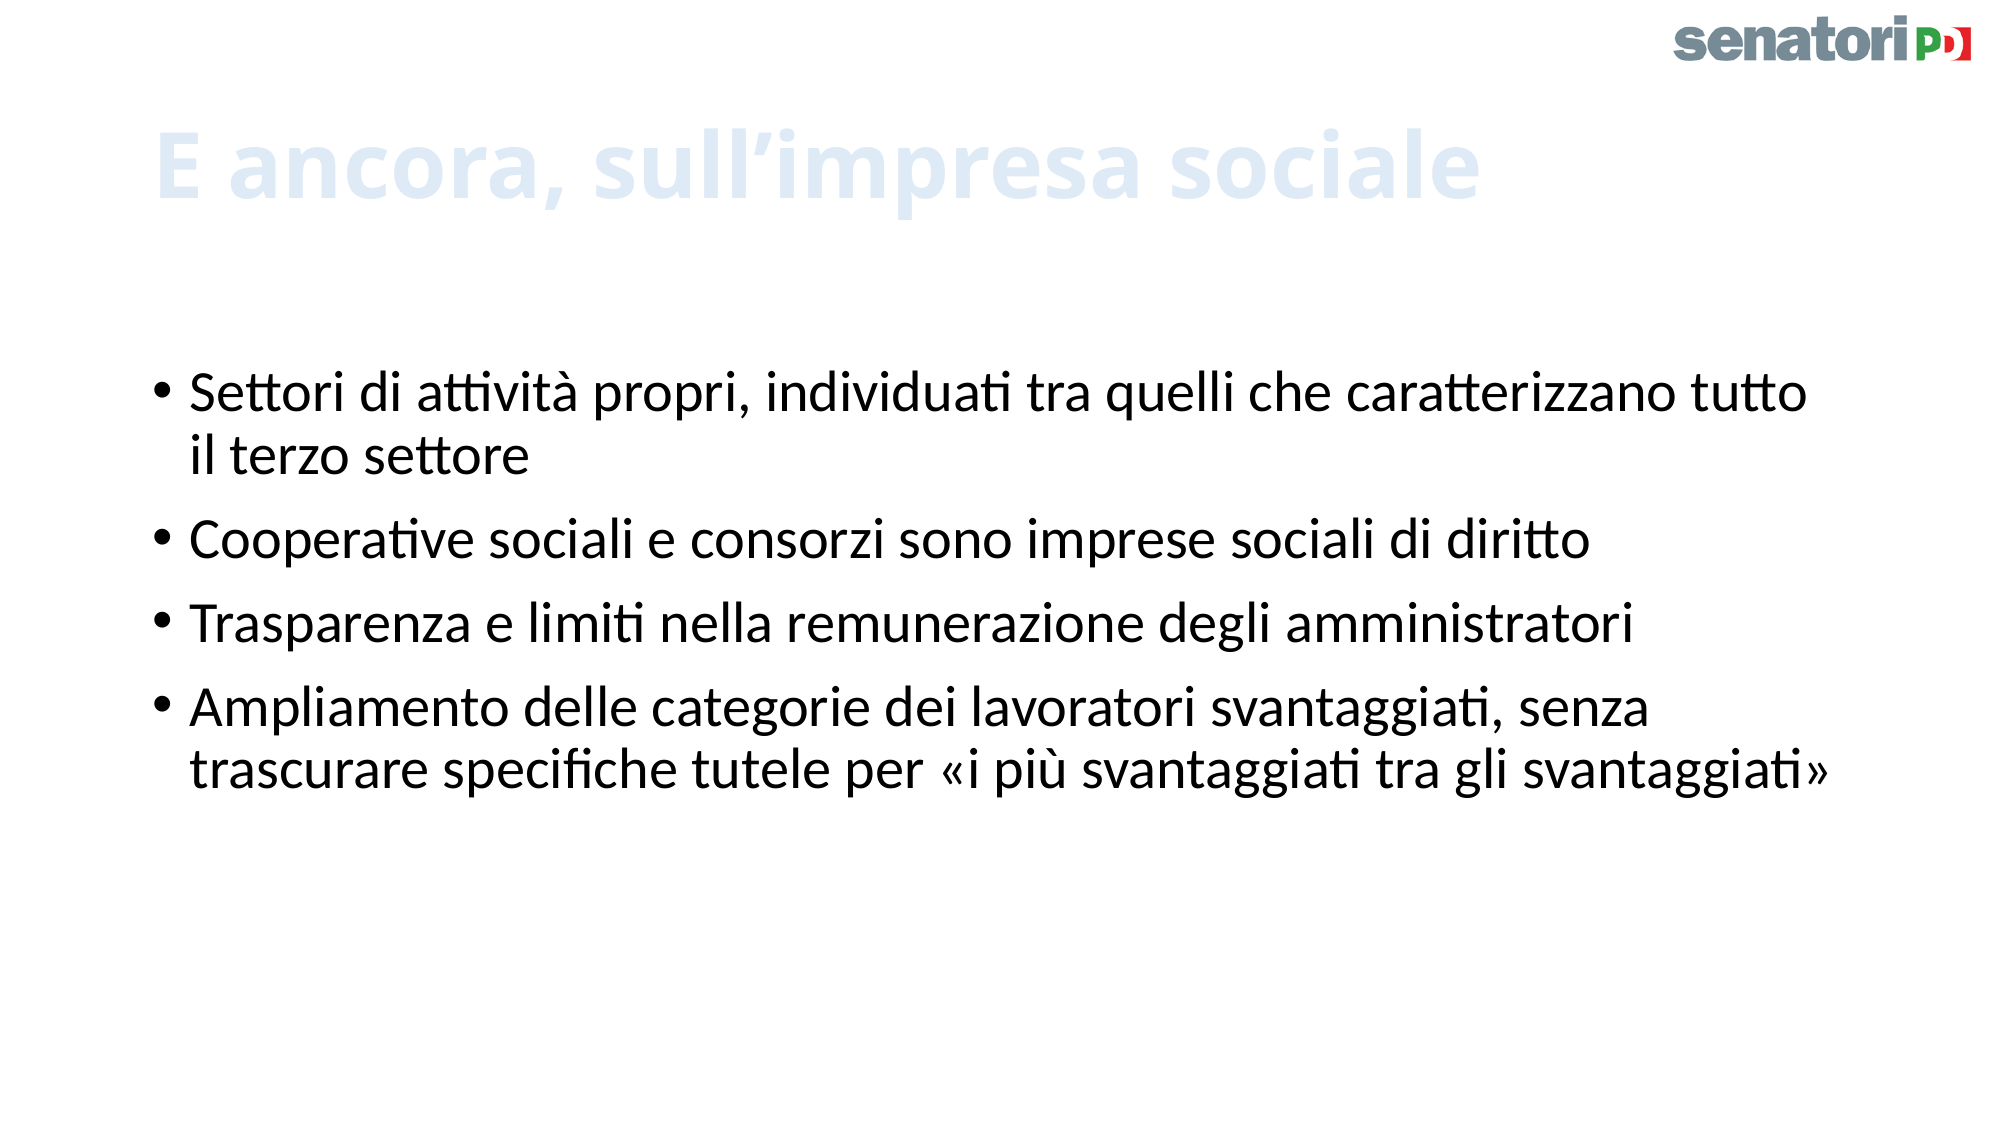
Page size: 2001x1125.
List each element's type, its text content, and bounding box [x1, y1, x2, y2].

title E ancora, sull’impresa sociale [137, 59, 1863, 278]
list Settori di attività propri, individuati tra quelli che caratterizzano tutto il terzo settore Cooperative sociali e consorzi sono imprese sociali di diritto Trasparenza e limiti nella remunerazione degli amministratori Ampliamento delle categorie dei lavoratori svantaggiati, senza trascurare specifiche tutele per «i più svantaggiati tra gli svantaggiati» [137, 353, 1863, 1014]
picture [1673, 15, 1971, 61]
